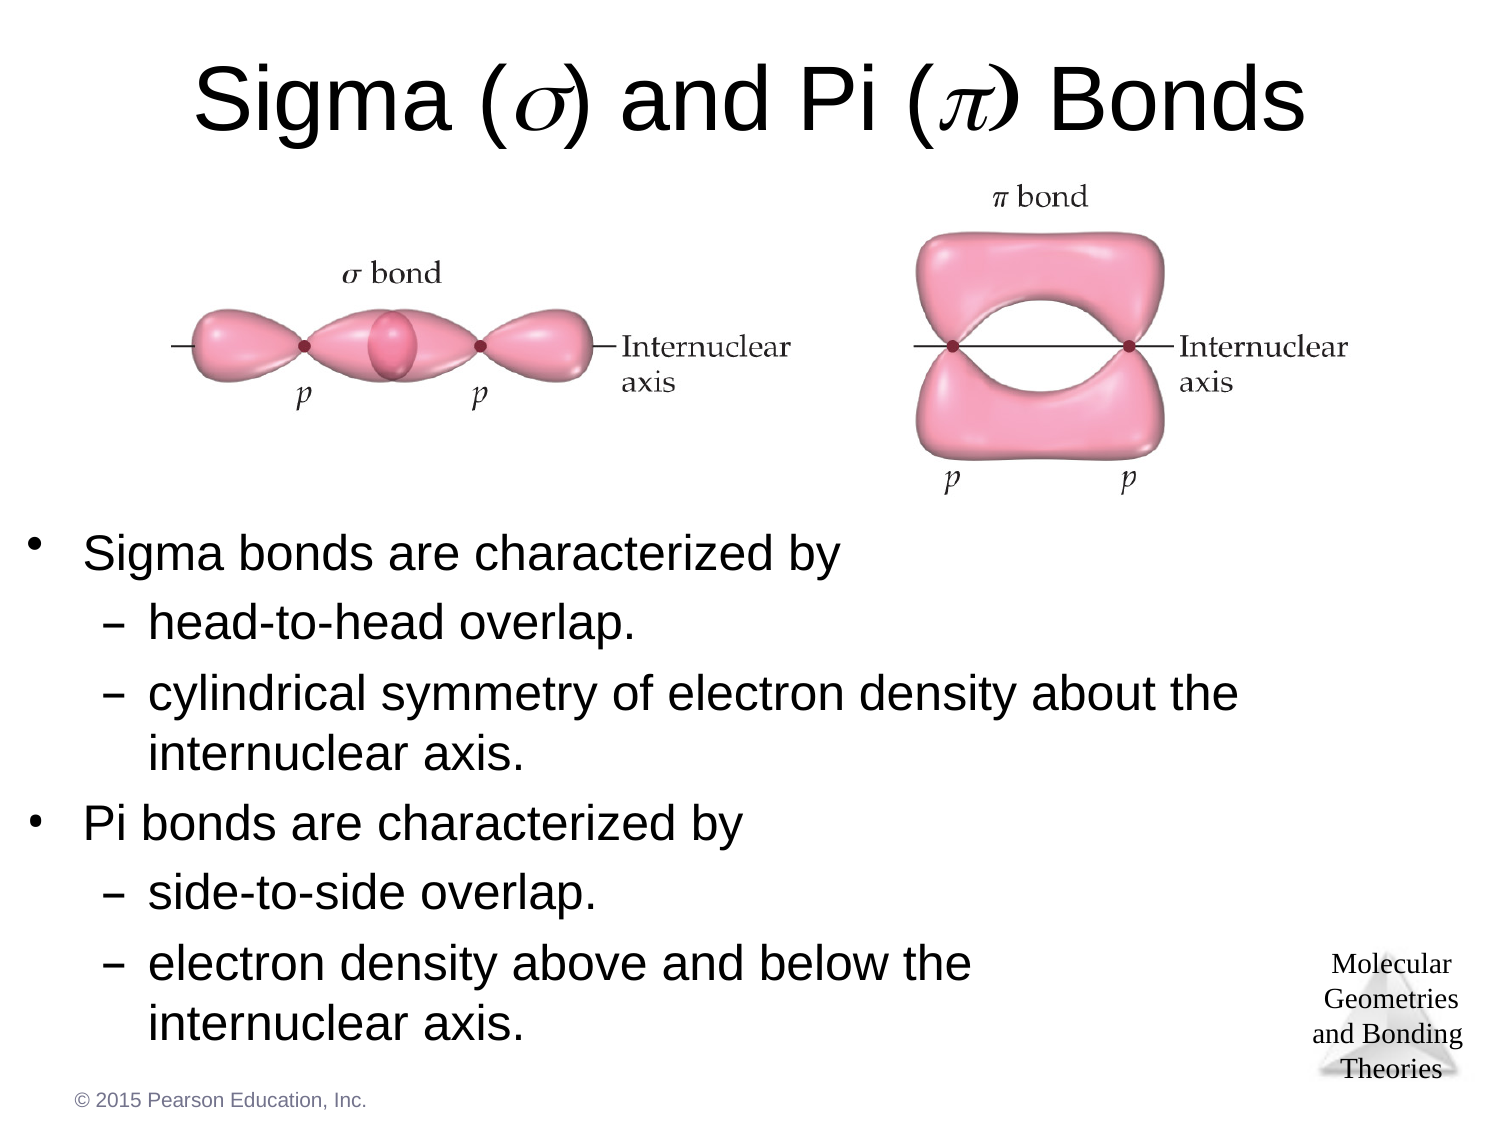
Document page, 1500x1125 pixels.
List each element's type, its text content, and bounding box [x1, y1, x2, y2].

list Sigma bonds are characterized by head-to-head overlap. cylindrical symmetry of electron density about the internuclear axis. Pi bonds are characterized by side-to-side overlap. electron density above and below the internuclear axis. [11, 512, 1462, 1013]
picture [1275, 897, 1500, 1125]
title Sigma () and Pi () Bonds [0, 0, 1500, 188]
picture [162, 174, 1358, 501]
